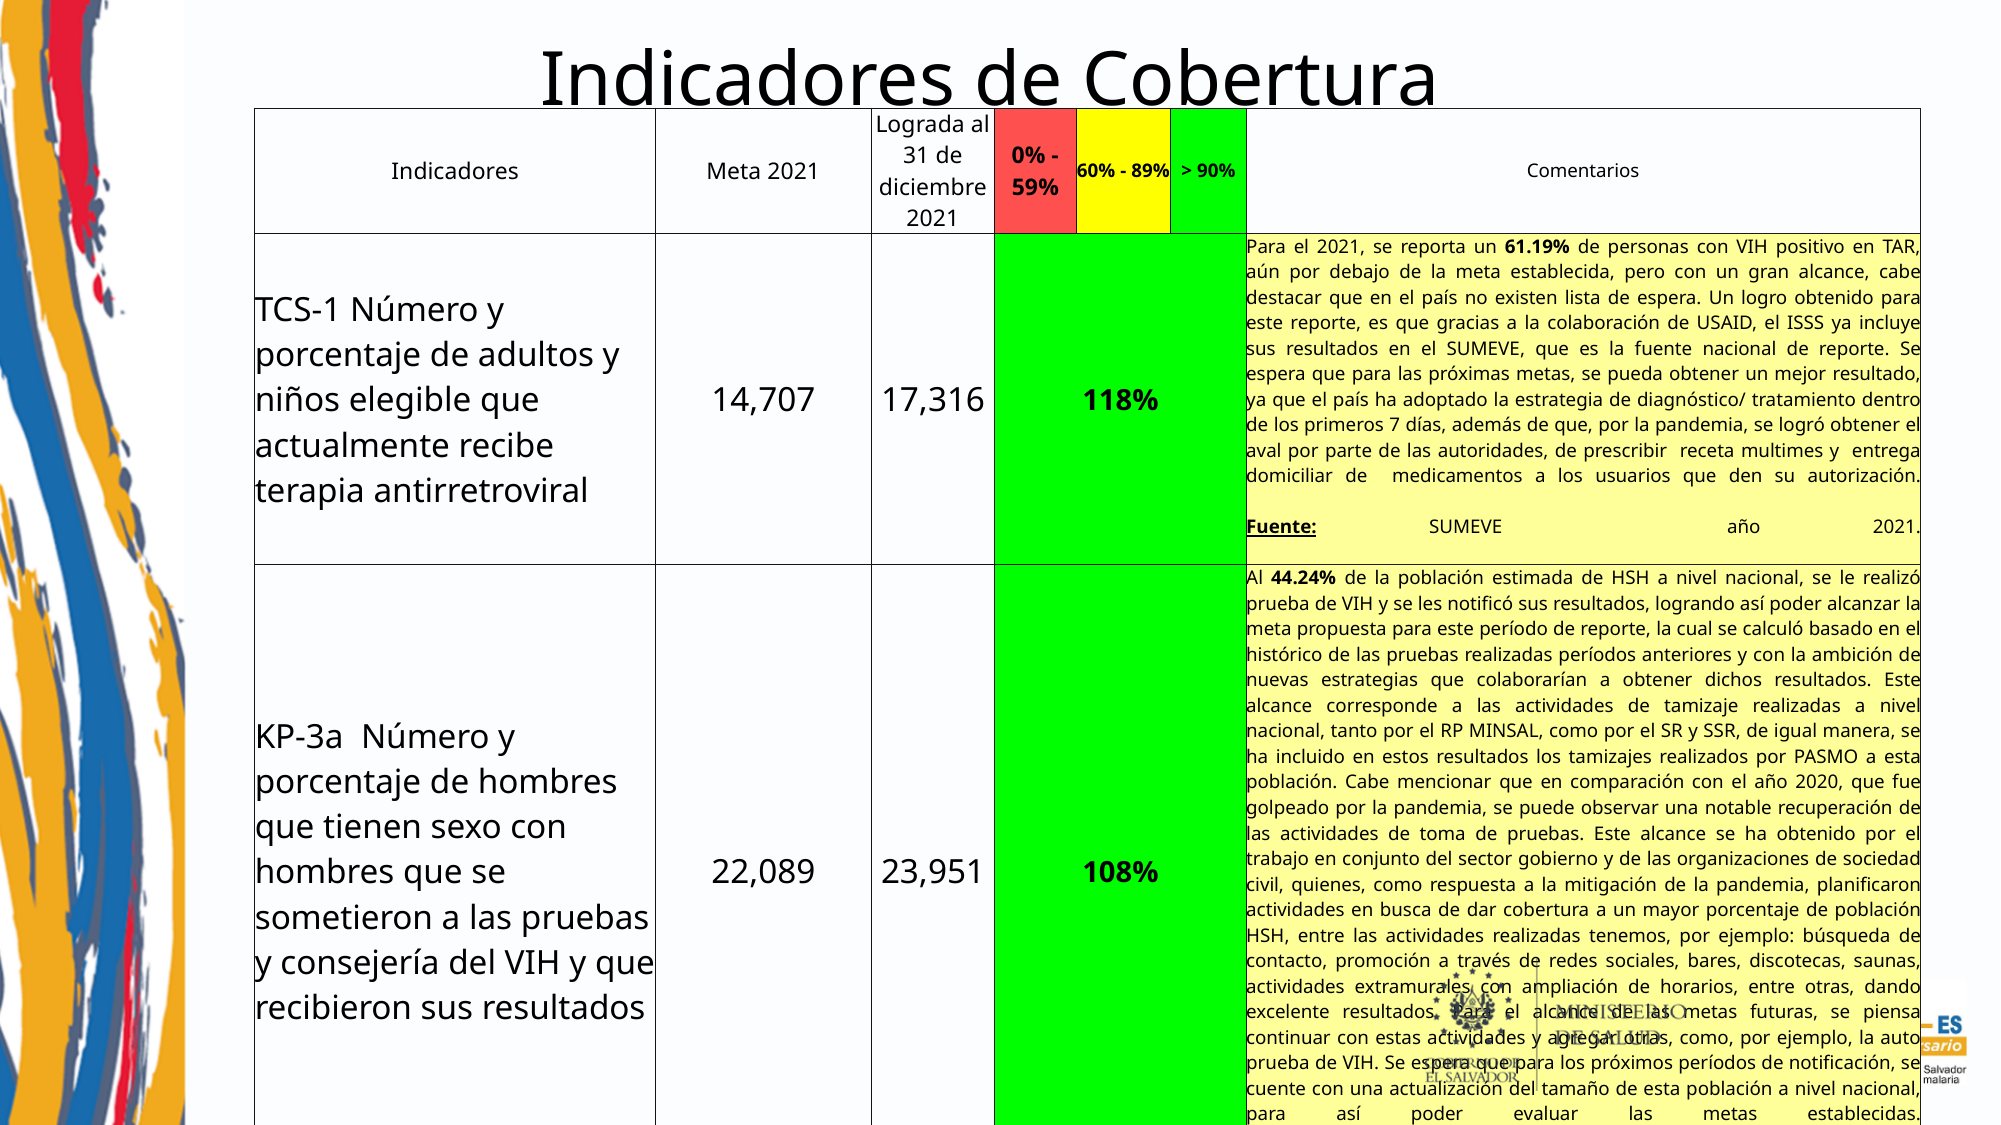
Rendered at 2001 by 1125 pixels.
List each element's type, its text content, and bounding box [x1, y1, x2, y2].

table_cell 22,089 [656, 565, 871, 1125]
table_cell 118% [995, 234, 1246, 564]
picture [1669, 0, 2001, 1125]
table_header Indicadores [255, 109, 655, 233]
table_cell Al 44.24% de la población estimada de HSH a nivel nacional, se le realizó prueba de VIH y se les notificó sus resultados, logrando así poder alcanzar la meta propuesta para este período de reporte, la cual se calculó basado en el histórico de las pruebas realizadas períodos anteriores y con la ambición de nuevas estrategias que colaborarían a obtener dichos resultados. Este alcance corresponde a las actividades de tamizaje realizadas a nivel nacional, tanto por el RP MINSAL, como por el SR y SSR, de igual manera, se ha incluido en estos resultados los tamizajes realizados por PASMO a esta población. Cabe mencionar que en comparación con el año 2020, que fue golpeado por la pandemia, se puede observar una notable recuperación de las actividades de toma de pruebas. Este alcance se ha obtenido por el trabajo en conjunto del sector gobierno y de las organizaciones de sociedad civil, quienes, como respuesta a la mitigación de la pandemia, planificaron actividades en busca de dar cobertura a un mayor porcentaje de población HSH, entre las actividades realizadas tenemos, por ejemplo: búsqueda de contacto, promoción a través de redes sociales, bares, discotecas, saunas, actividades extramurales con ampliación de horarios, entre otras, dando excelente resultados. Para el alcance de las metas futuras, se piensa continuar con estas actividades y agregar otras, como, por ejemplo, la auto prueba de VIH. Se espera que para los próximos períodos de notificación, se cuente con una actualización del tamaño de esta población a nivel nacional, para así poder evaluar las metas establecidas. Fuente: SUMEVE 2021 [1247, 565, 1920, 1125]
table_header 60% - 89% [1077, 109, 1170, 233]
table_cell 17,316 [872, 234, 994, 564]
picture [0, 0, 331, 1125]
table_cell 14,707 [656, 234, 871, 564]
table_header Comentarios [1247, 109, 1920, 233]
title Indicadores de Cobertura [331, 0, 1669, 108]
picture [1425, 957, 1688, 1091]
table_header Lograda al 31 de diciembre 2021 [872, 109, 994, 233]
table_header 0% - 59% [995, 109, 1076, 233]
table_cell TCS-1 Número y porcentaje de adultos y niños elegible que actualmente recibe terapia antirretroviral [255, 234, 655, 564]
table_cell Para el 2021, se reporta un 61.19% de personas con VIH positivo en TAR, aún por debajo de la meta establecida, pero con un gran alcance, cabe destacar que en el país no existen lista de espera. Un logro obtenido para este reporte, es que gracias a la colaboración de USAID, el ISSS ya incluye sus resultados en el SUMEVE, que es la fuente nacional de reporte. Se espera que para las próximas metas, se pueda obtener un mejor resultado, ya que el país ha adoptado la estrategia de diagnóstico/ tratamiento dentro de los primeros 7 días, además de que, por la pandemia, se logró obtener el aval por parte de las autoridades, de prescribir receta multimes y entrega domiciliar de medicamentos a los usuarios que den su autorización. Fuente: SUMEVE año 2021. [1247, 234, 1920, 564]
table_header Meta 2021 [656, 109, 871, 233]
table_cell 108% [995, 565, 1246, 1125]
table_cell 23,951 [872, 565, 994, 1125]
table_header > 90% [1171, 109, 1246, 233]
table_cell KP-3a Número y porcentaje de hombres que tienen sexo con hombres que se sometieron a las pruebas y consejería del VIH y que recibieron sus resultados [255, 565, 655, 1125]
